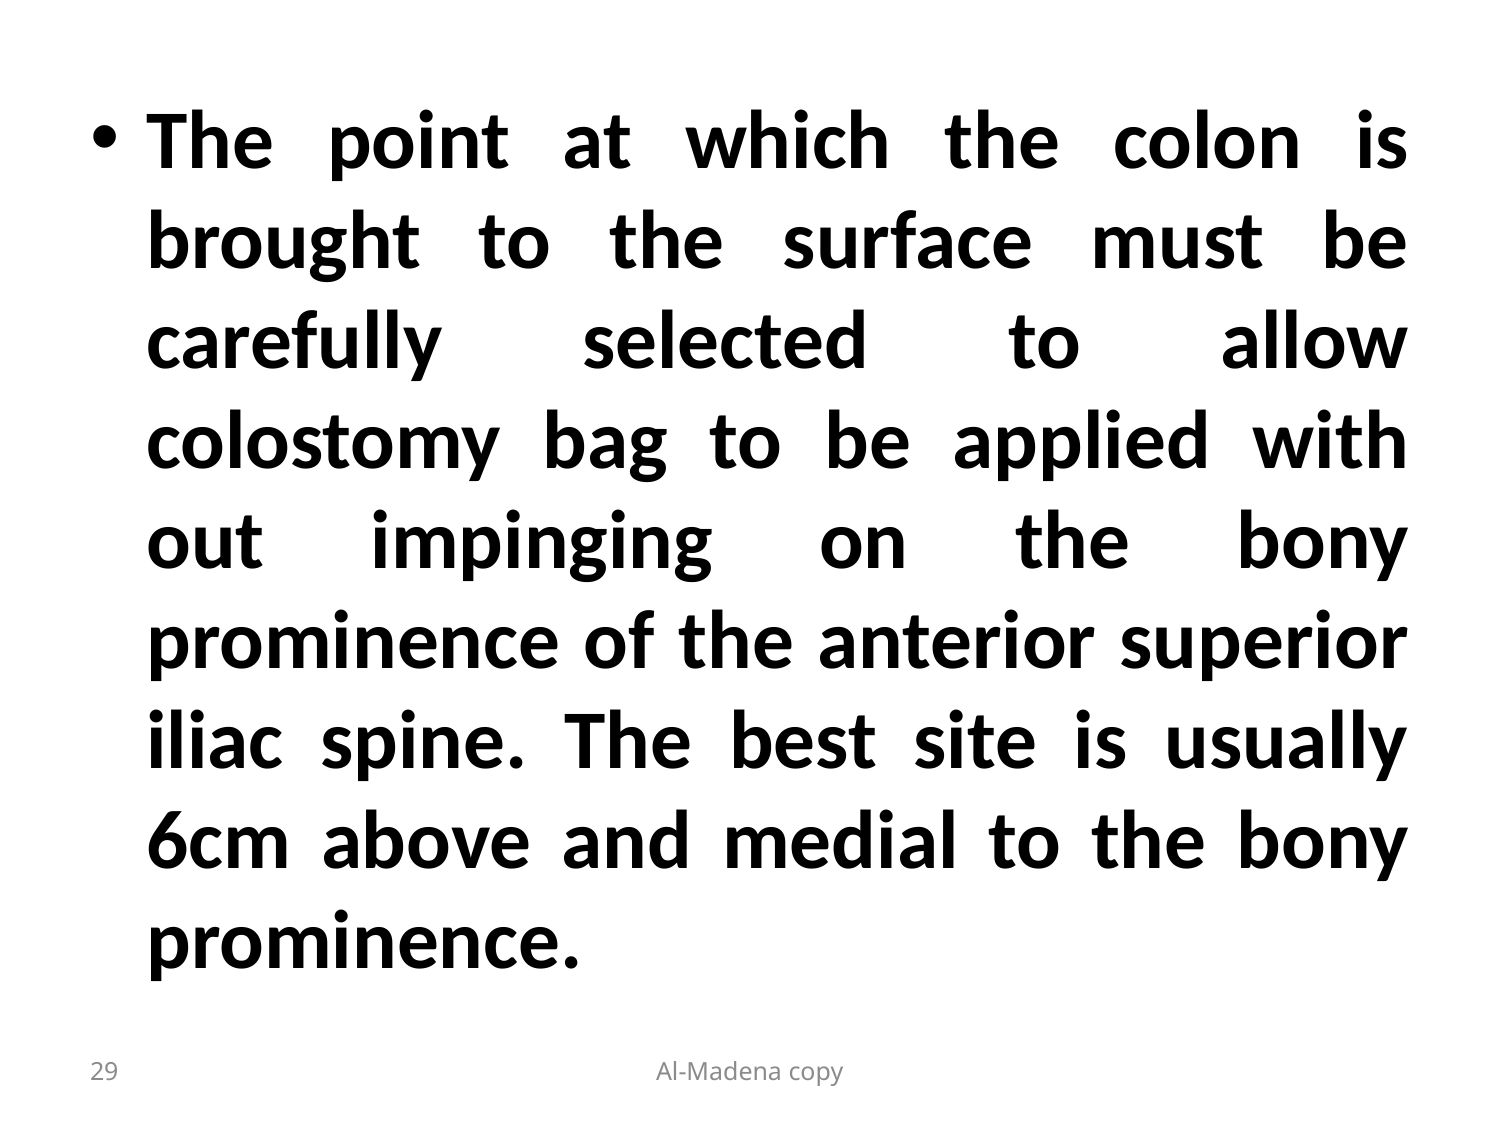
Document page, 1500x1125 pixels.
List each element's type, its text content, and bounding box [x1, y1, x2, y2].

footer Al-Madena copy [512, 1042, 988, 1103]
slide_number 29 [75, 1042, 425, 1103]
list The point at which the colon is brought to the surface must be carefully selected to allow colostomy bag to be applied with out impinging on the bony prominence of the anterior superior iliac spine. The best site is usually 6cm above and medial to the bony prominence. [75, 78, 1425, 1005]
